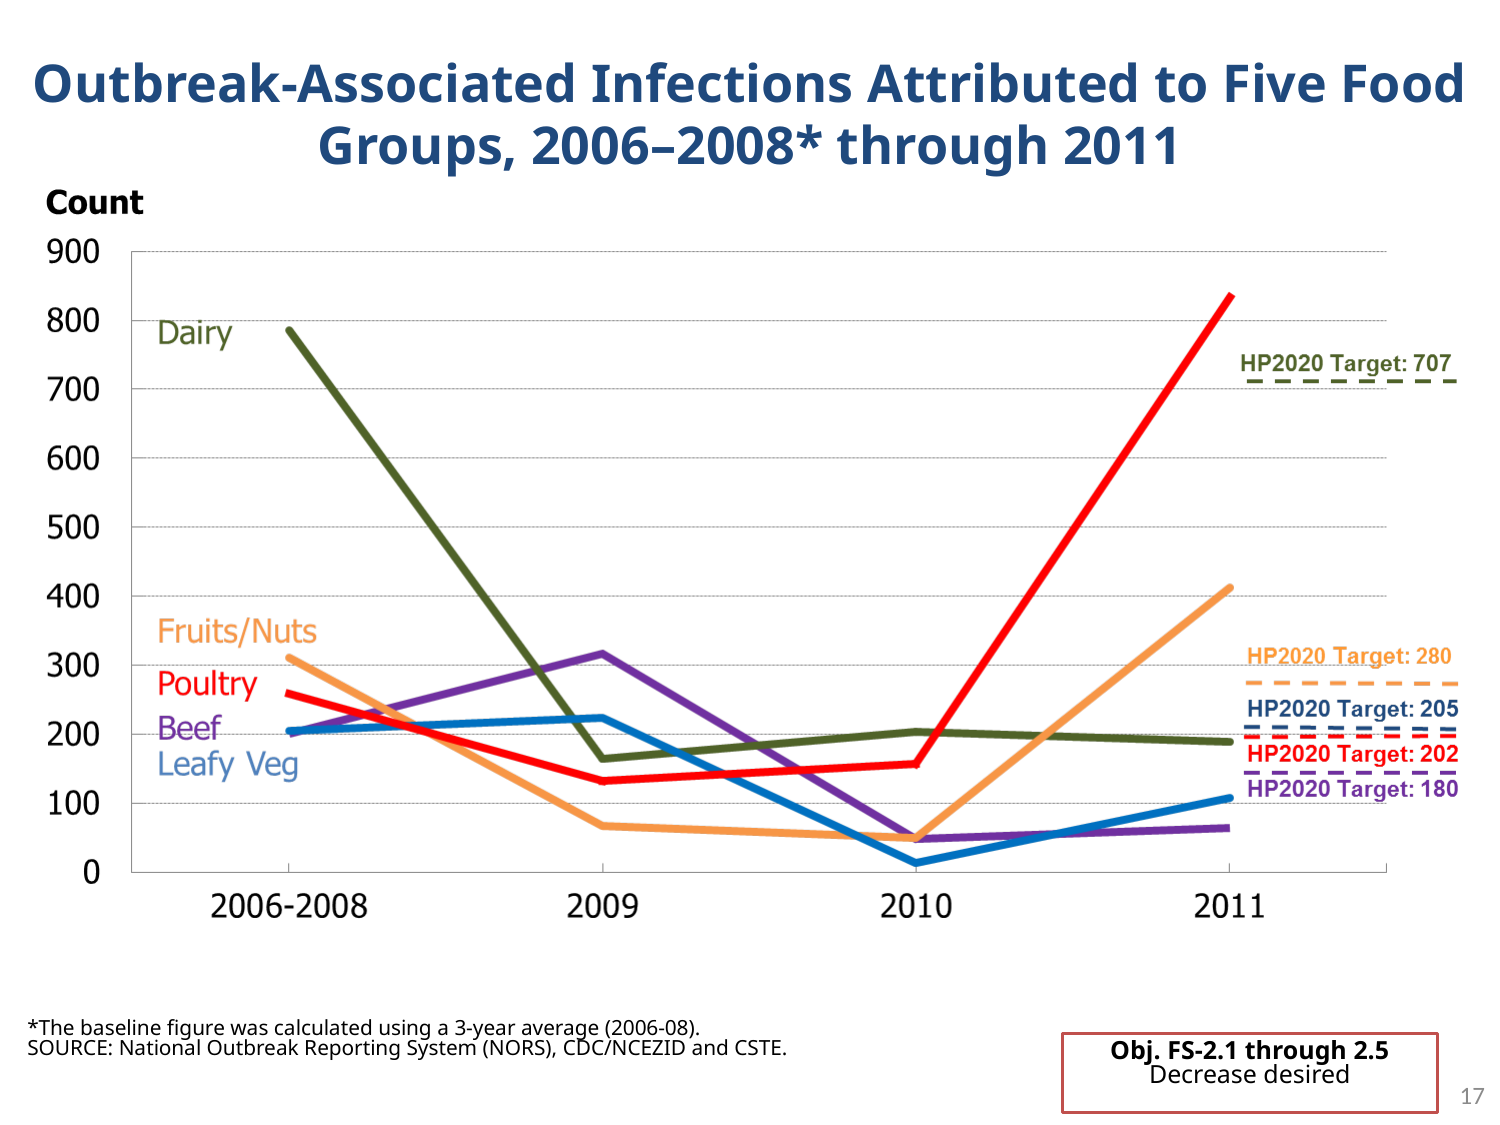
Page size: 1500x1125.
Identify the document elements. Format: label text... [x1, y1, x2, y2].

slide_number 17 [1400, 1065, 1500, 1125]
picture [25, 170, 1475, 955]
title Outbreak-Associated Infections Attributed to Five Food Groups, 2006–2008* through 2011 [0, 12, 1500, 213]
list Obj. FS-2.1 through 2.5 Decrease desired [1062, 1033, 1438, 1113]
list *The baseline figure was calculated using a 3-year average (2006-08). SOURCE: National Outbreak Reporting System (NORS), CDC/NCEZID and CSTE. [12, 1012, 1113, 1125]
